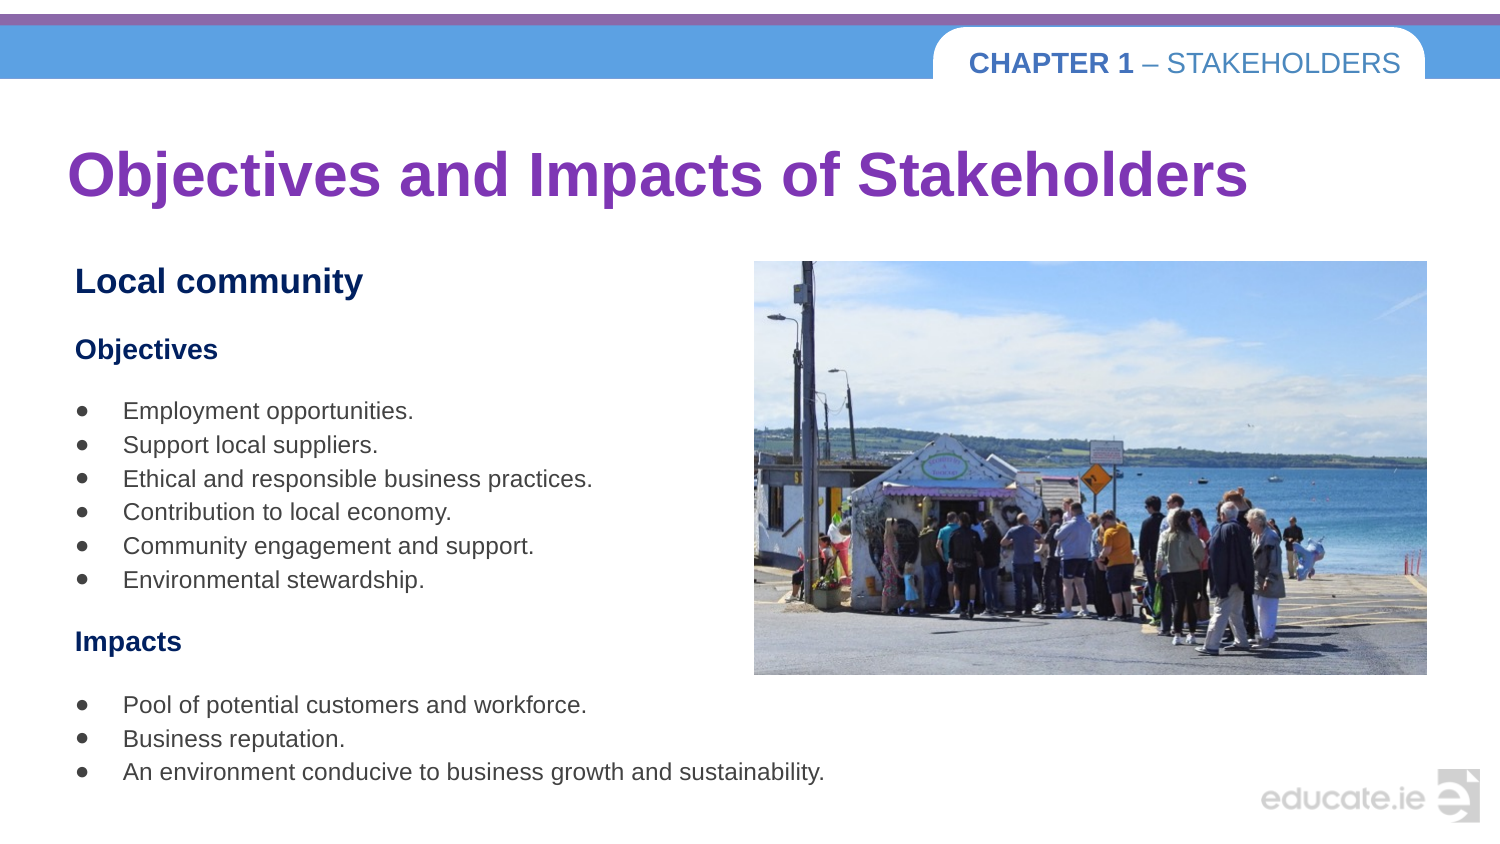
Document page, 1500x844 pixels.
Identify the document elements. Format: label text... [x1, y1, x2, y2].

picture [754, 260, 1427, 675]
list Local community Objectives Employment opportunities. Support local suppliers. Ethical and responsible business practices. Contribution to local economy. Community engagement and support. Environmental stewardship. Impacts Pool of potential customers and workforce. Business reputation. An environment conducive to business growth and sustainability. [43, 237, 1467, 808]
title Objectives and Impacts of Stakeholders [52, 103, 1450, 224]
